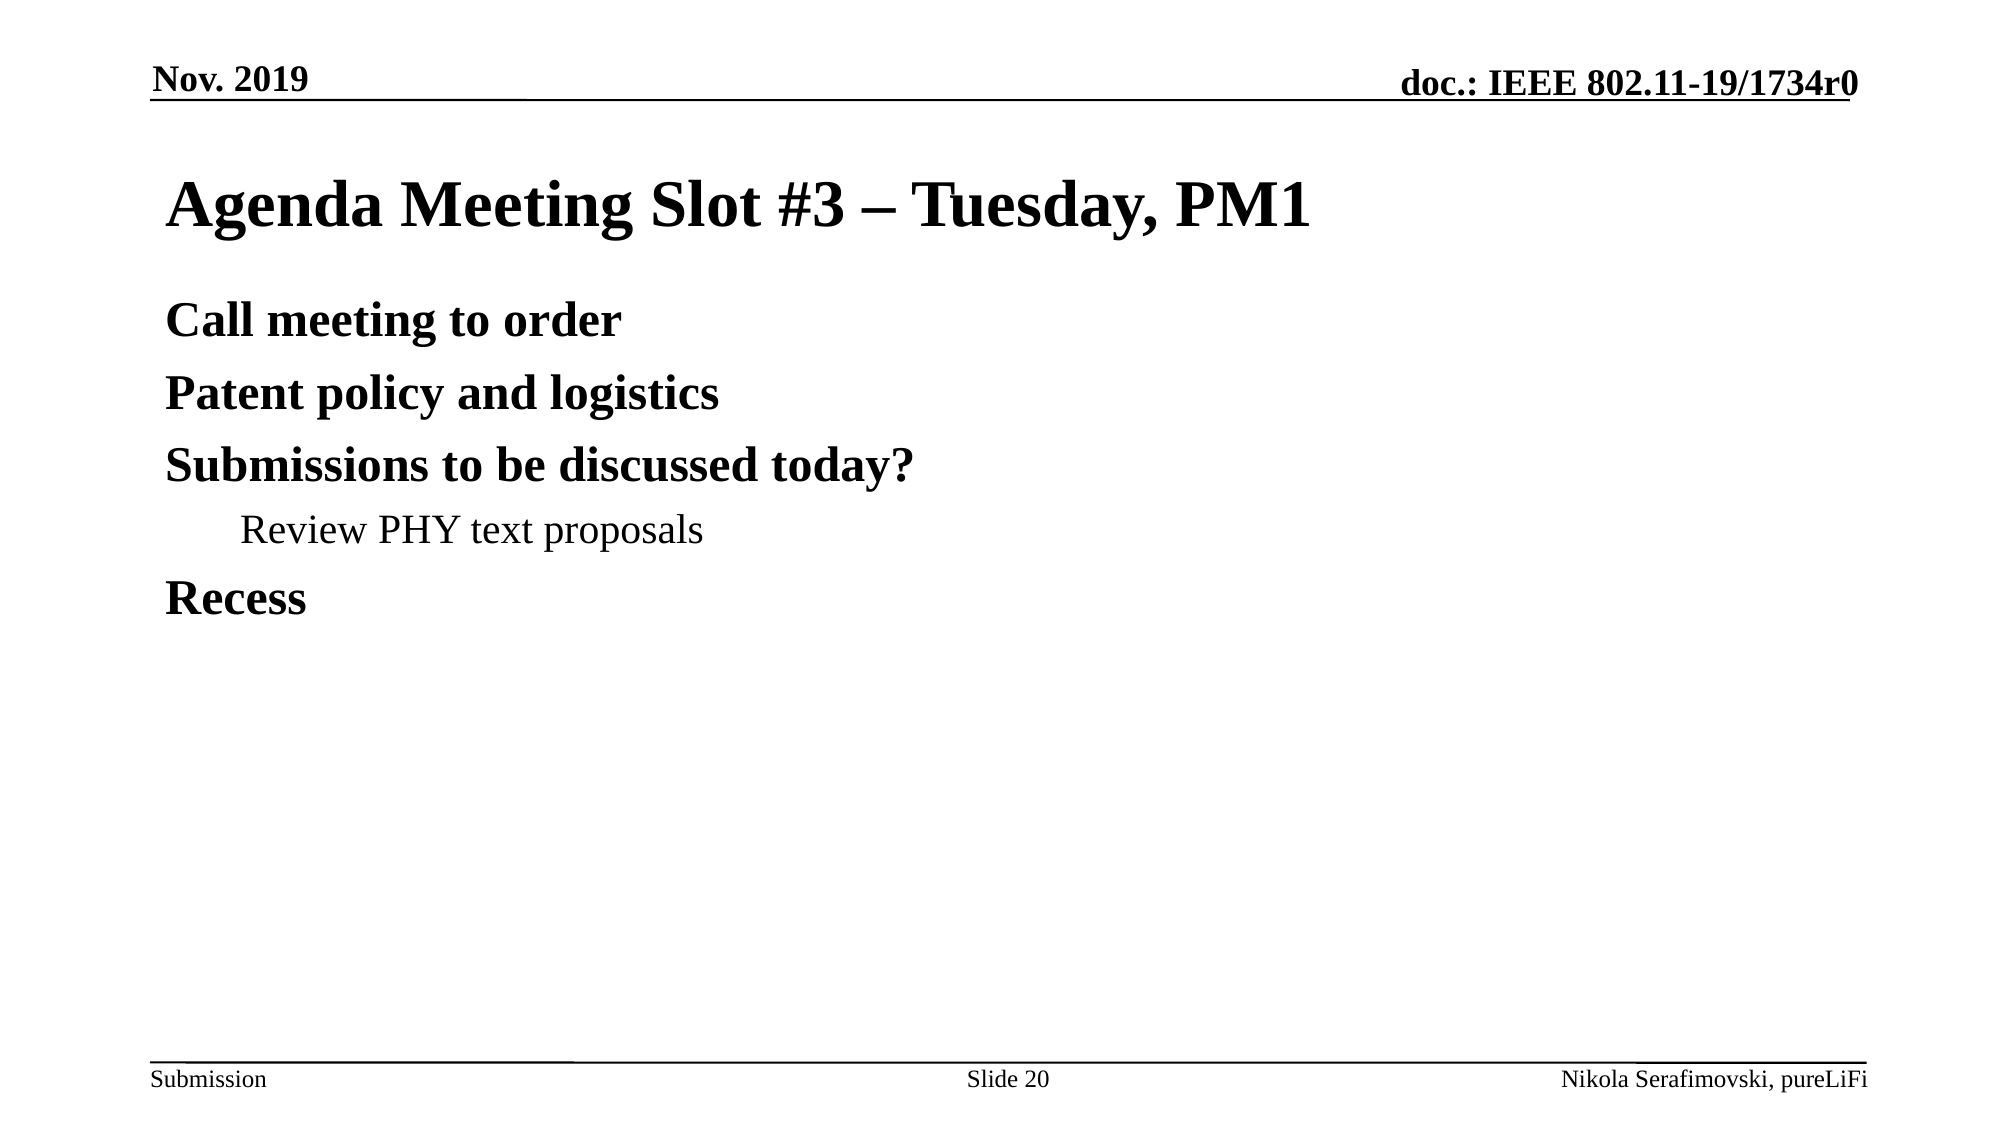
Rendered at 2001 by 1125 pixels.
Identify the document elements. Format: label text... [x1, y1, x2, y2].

title Agenda Meeting Slot #3 – Tuesday, PM1 [149, 112, 1850, 278]
list Call meeting to order Patent policy and logistics Submissions to be discussed today? Review PHY text proposals Recess [149, 278, 1850, 954]
footer Nikola Serafimovski, pureLiFi [1171, 1061, 1869, 1093]
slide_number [152, 54, 563, 100]
slide_number Slide 20 [950, 1061, 1067, 1123]
